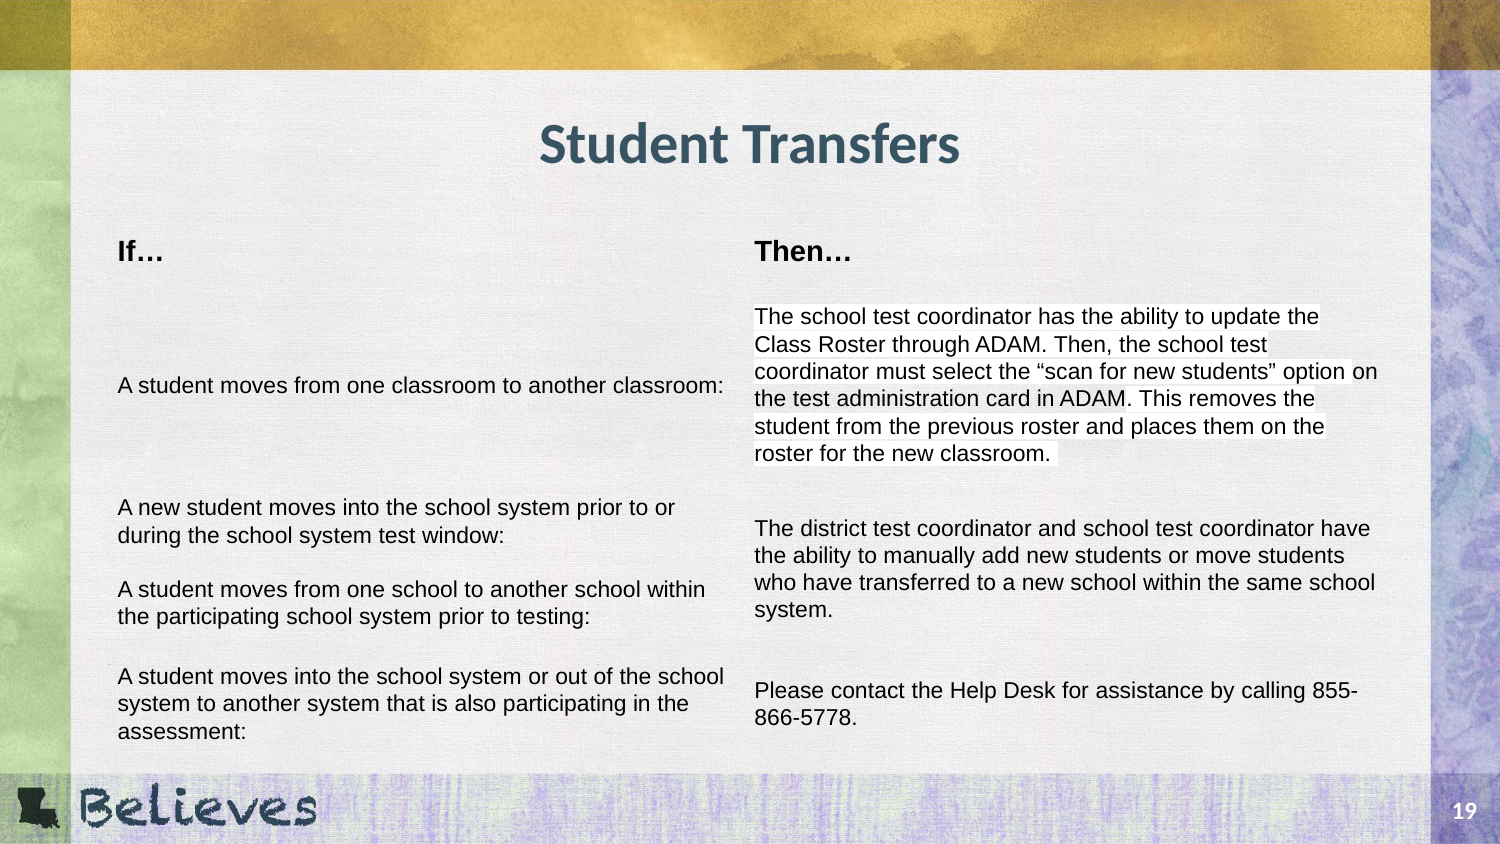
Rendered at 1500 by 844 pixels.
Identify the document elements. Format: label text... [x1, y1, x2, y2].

table_cell Please contact the Help Desk for assistance by calling 855-866-5778. [743, 650, 1393, 756]
title Student Transfers [70, 69, 1430, 220]
table_cell The school test coordinator has the ability to update the Class Roster through ADAM. Then, the school test coordinator must select the “scan for new students” option on the test administration card in ADAM. This removes the student from the previous roster and places them on the roster for the new classroom. [743, 282, 1393, 486]
table_cell A student moves from one school to another school within the participating school system prior to testing: [106, 555, 743, 650]
table_header If… [106, 219, 743, 282]
table_cell The district test coordinator and school test coordinator have the ability to manually add new students or move students who have transferred to a new school within the same school system. [743, 486, 1393, 650]
table_cell A student moves from one classroom to another classroom: [106, 282, 743, 486]
table_cell A student moves into the school system or out of the school system to another system that is also participating in the assessment: [106, 650, 743, 756]
picture [0, 0, 1500, 844]
table_cell A new student moves into the school system prior to or during the school system test window: [106, 486, 743, 555]
table_header Then… [743, 219, 1393, 282]
